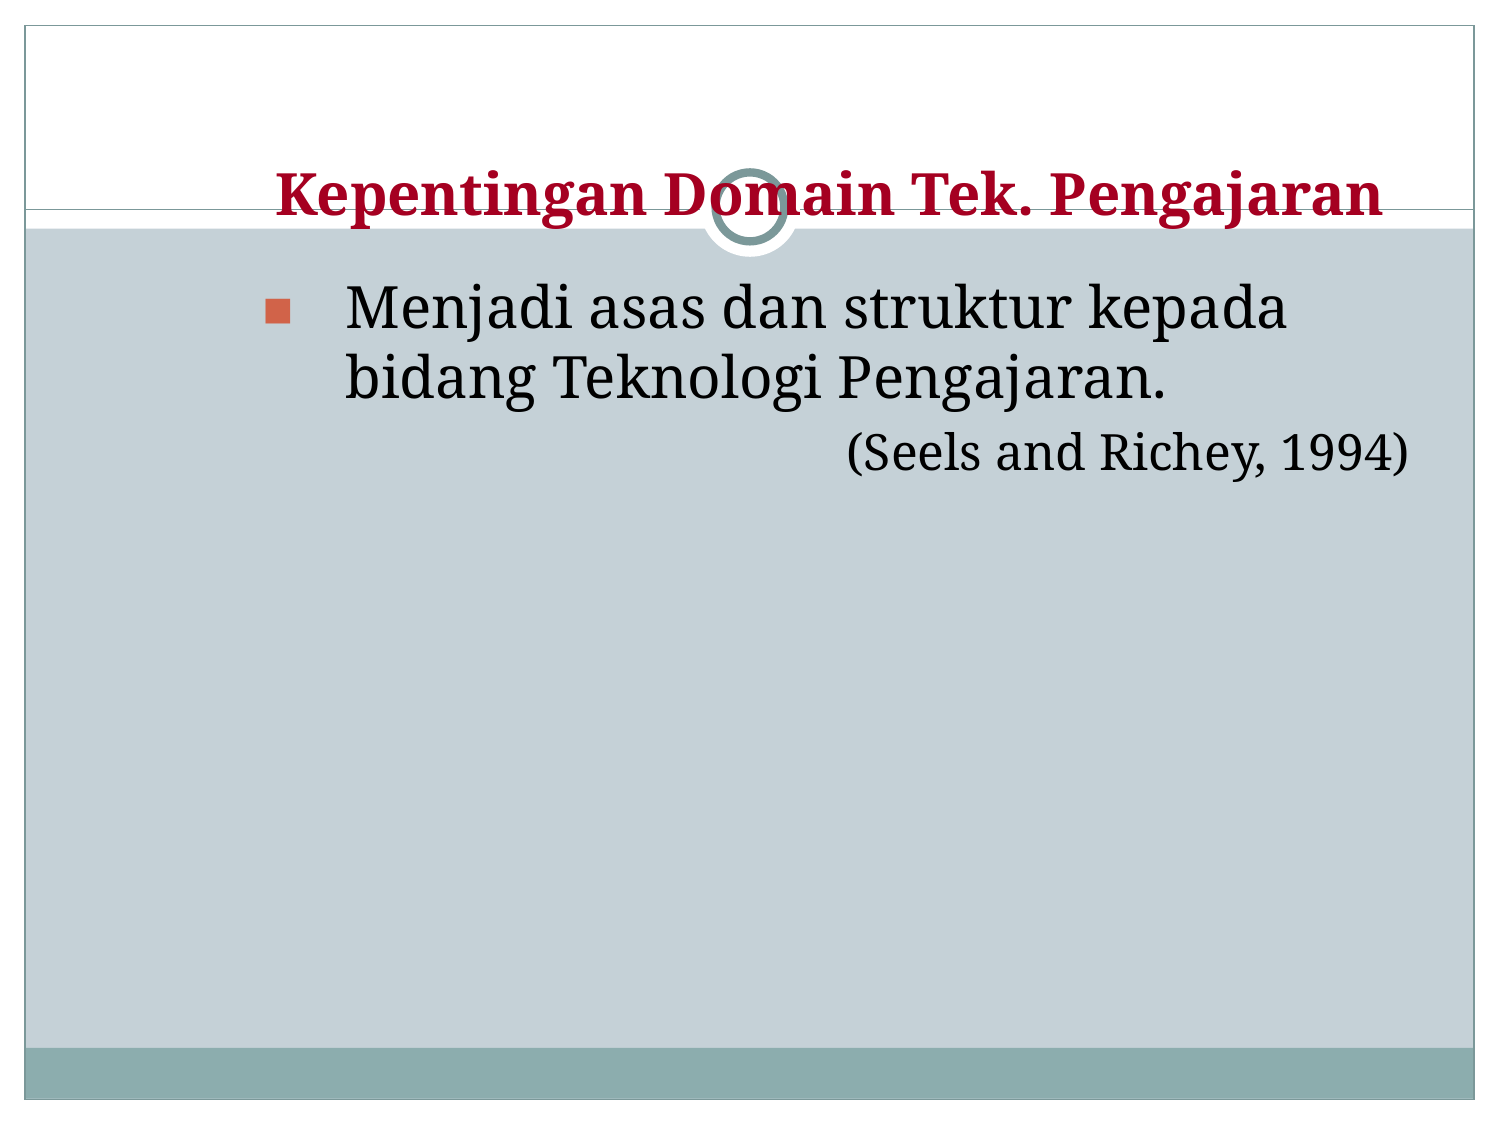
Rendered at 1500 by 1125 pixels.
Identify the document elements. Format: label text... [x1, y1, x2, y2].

title Kepentingan Domain Tek. Pengajaran [234, 46, 1442, 235]
list Menjadi asas dan struktur kepada bidang Teknologi Pengajaran. (Seels and Richey, 1994) [246, 262, 1425, 1005]
